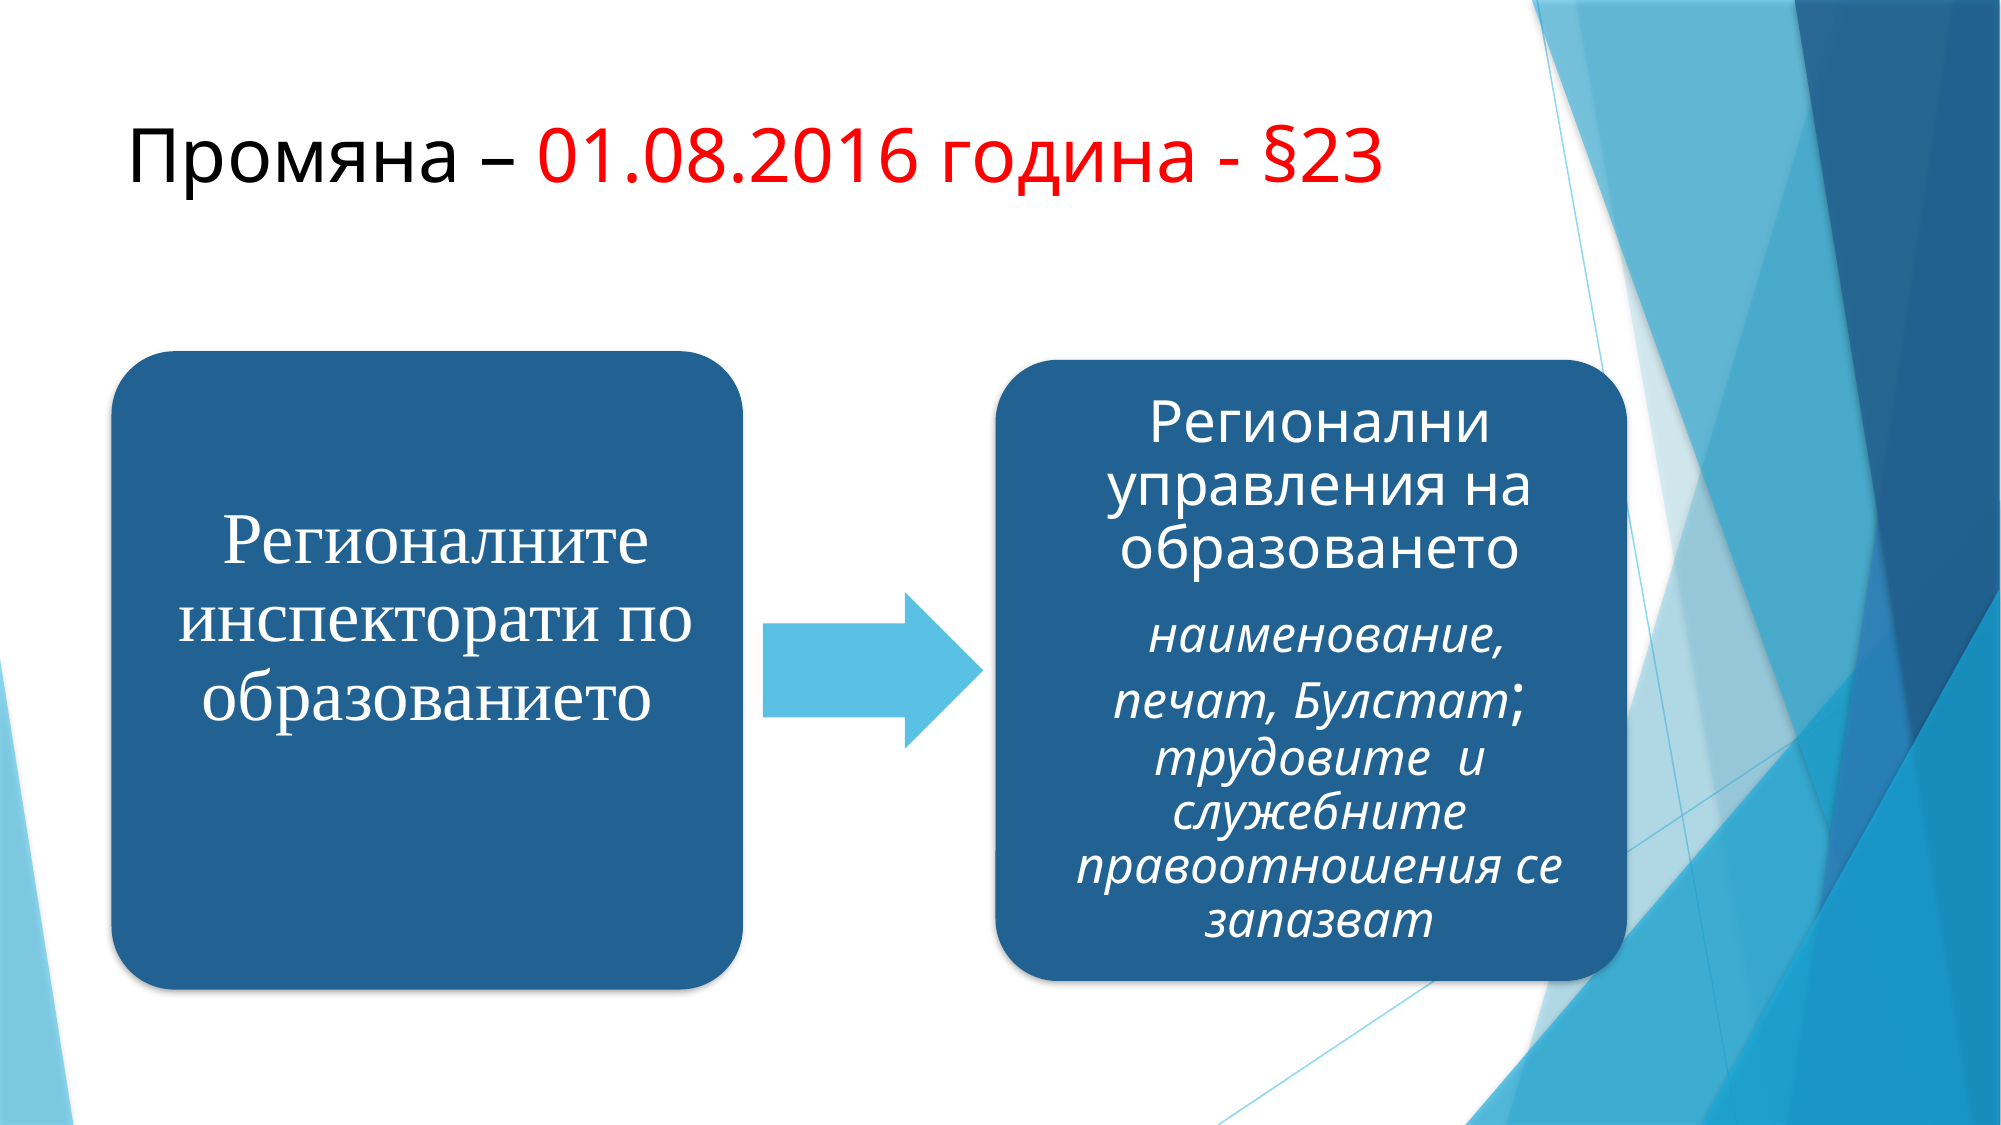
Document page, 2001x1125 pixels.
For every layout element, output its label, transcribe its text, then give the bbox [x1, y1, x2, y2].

title Промяна – 01.08.2016 година - §23 [111, 99, 1522, 246]
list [110, 247, 1628, 1094]
